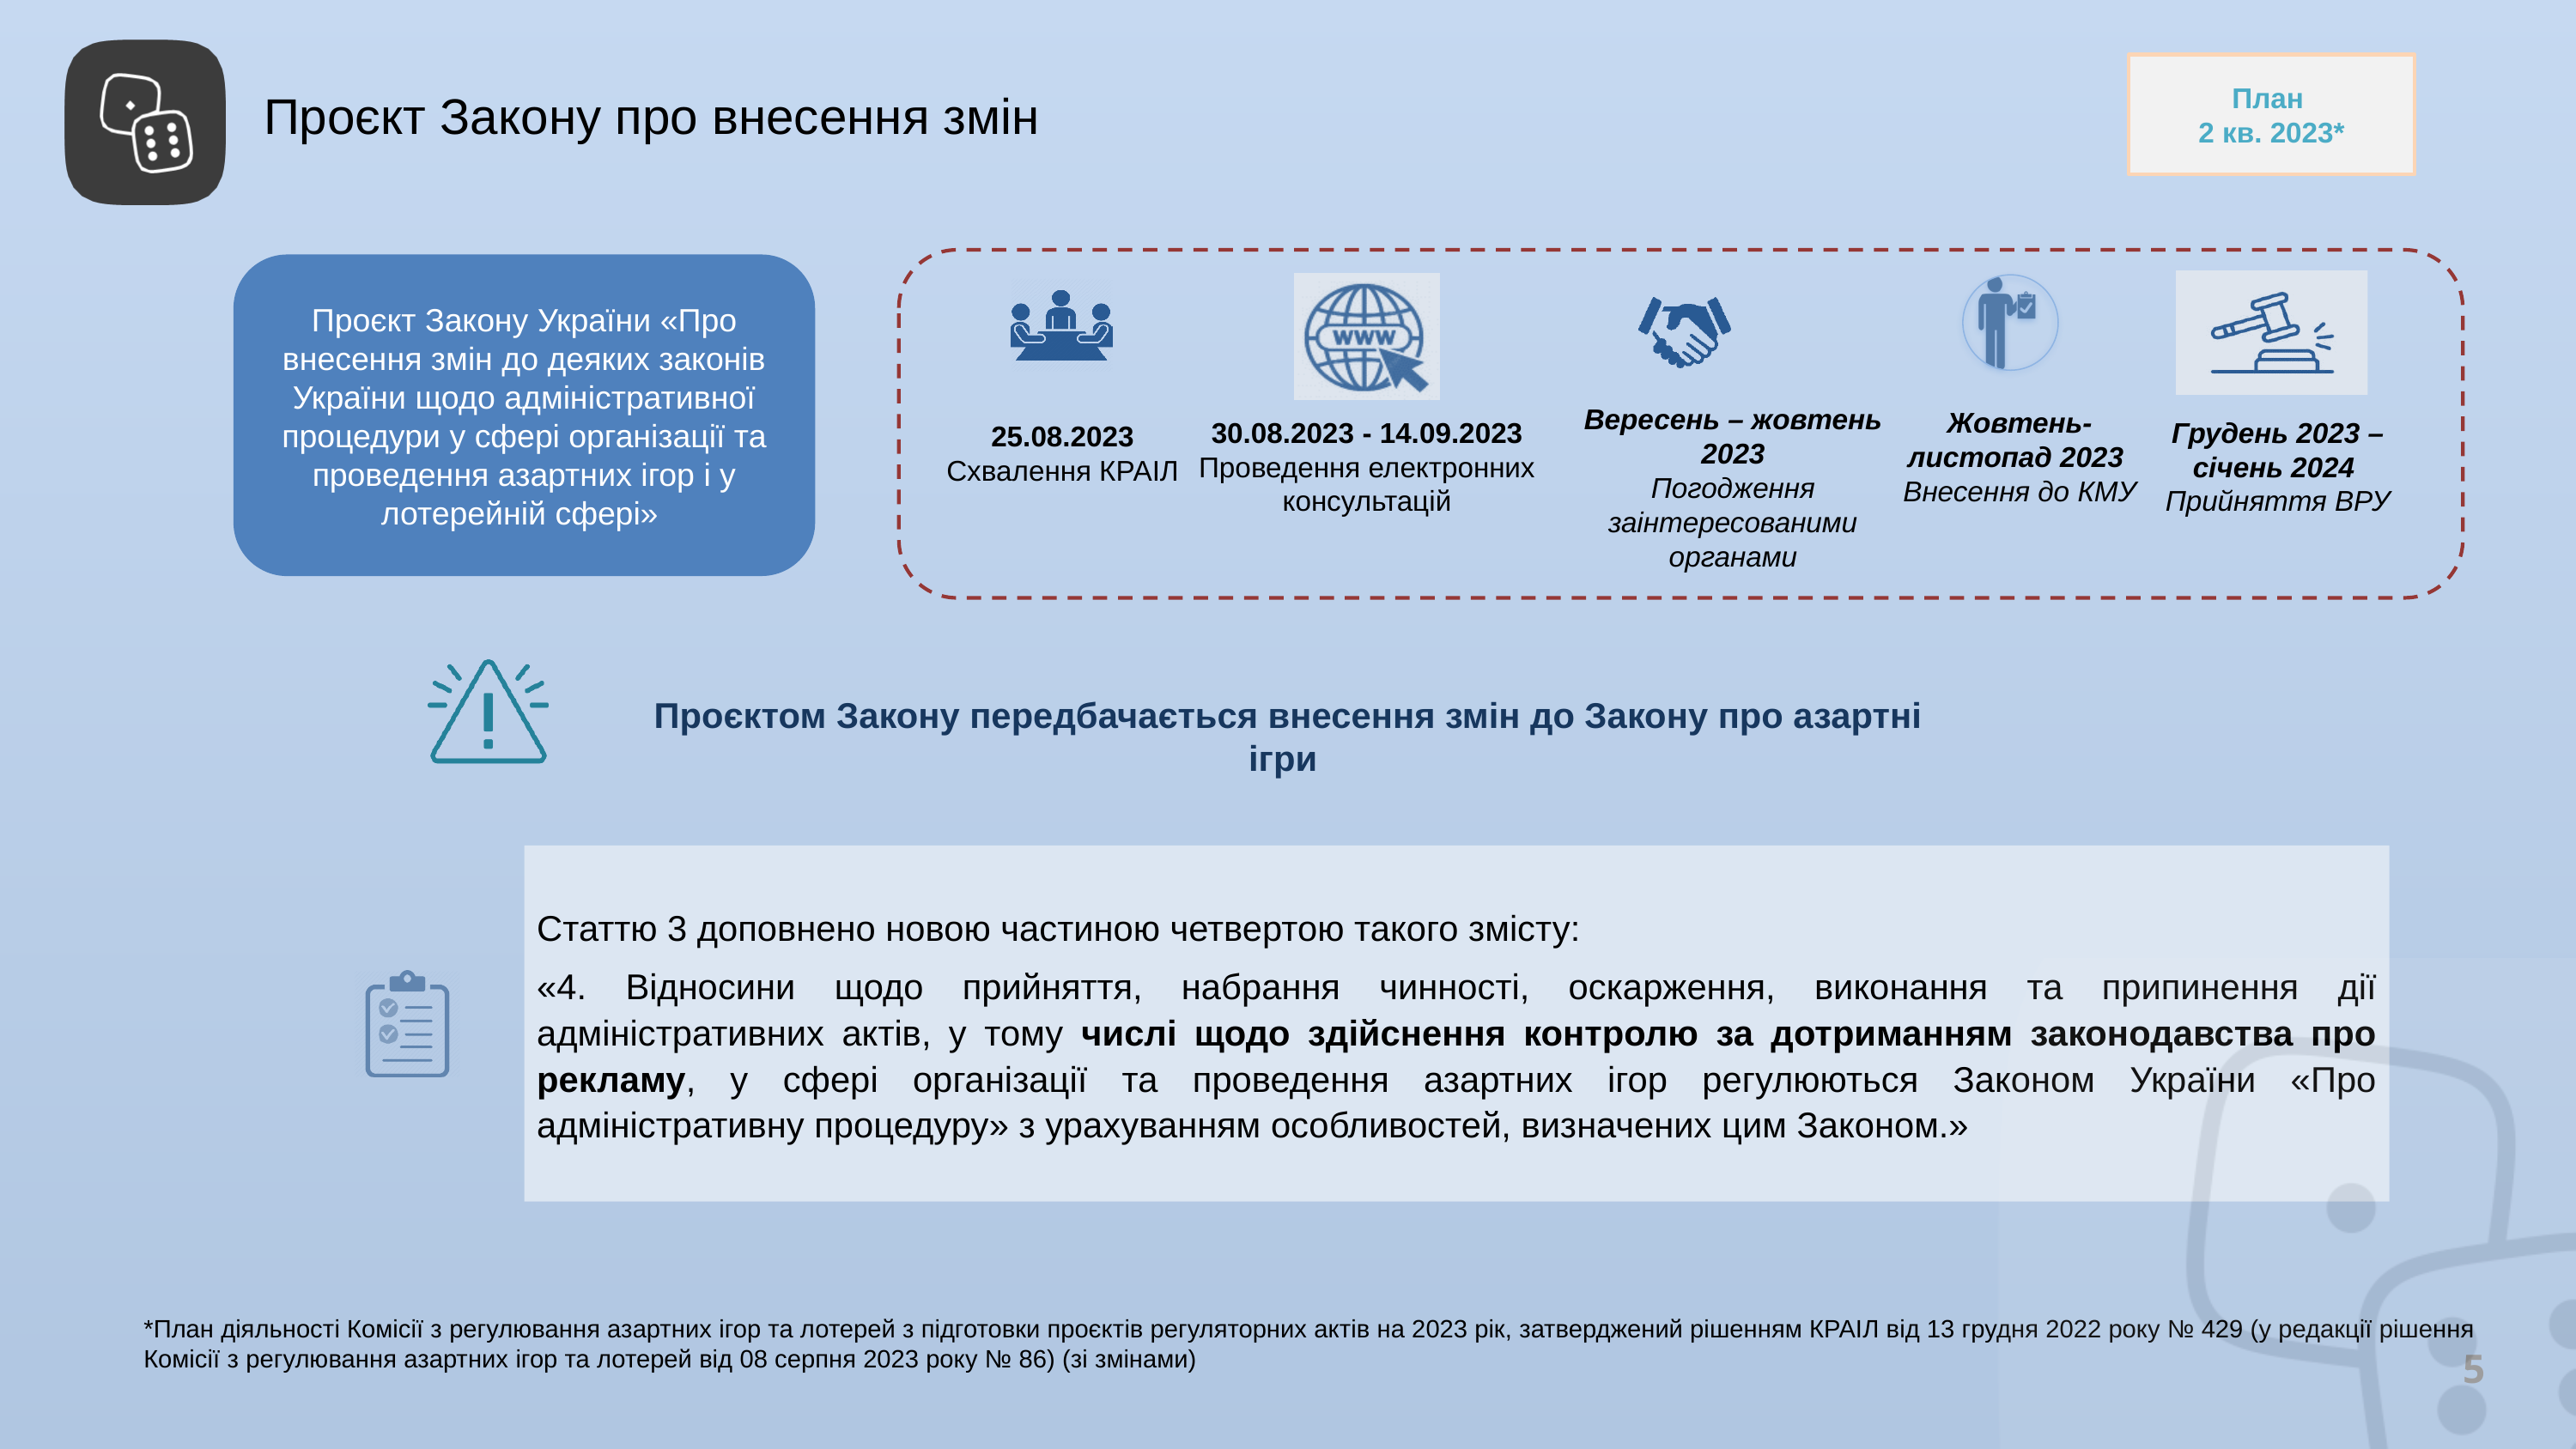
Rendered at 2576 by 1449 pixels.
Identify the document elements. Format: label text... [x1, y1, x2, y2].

text_box *План діяльності Комісії з регулювання азартних ігор та лотерей з підготовки проєктів регуляторних актів на 2023 рік, затверджений рішенням КРАІЛ від 13 грудня 2022 року № 429 (у редакції рішення Комісії з регулювання азартних ігор та лотерей від 08 серпня 2023 року № 86) (зі змінами) [118, 1307, 1905, 1379]
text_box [898, 249, 2464, 598]
text_box Проєкт Закону України «Про внесення змін до деяких законів України щодо адміністративної процедури у сфері організації та проведення азартних ігор і у лотерейній сфері» [231, 252, 817, 579]
picture [64, 39, 226, 205]
text_box План 2 кв. 2023* [2127, 52, 2416, 176]
title Проєкт Закону про внесення змін [264, 84, 2127, 163]
text_box Статтю 3 доповнено новою частиною четвертою такого змісту: «4. Відносини щодо прийняття, набрання чинності, оскарження, виконання та припинення дії адміністративних актів, у тому числі щодо здійснення контролю за дотриманням законодавства про рекламу, у сфері організації та проведення азартних ігор регулюються Законом України «Про адміністративну процедуру» з урахуванням особливостей, визначених цим Законом.» [522, 844, 2391, 1203]
picture [1910, 957, 2576, 1449]
picture [354, 970, 461, 1077]
picture [1010, 278, 1113, 373]
text_box Проєктом Закону передбачається внесення змін до Закону про азартні ігри [618, 685, 1958, 785]
picture [428, 652, 549, 773]
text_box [1577, 278, 1880, 396]
